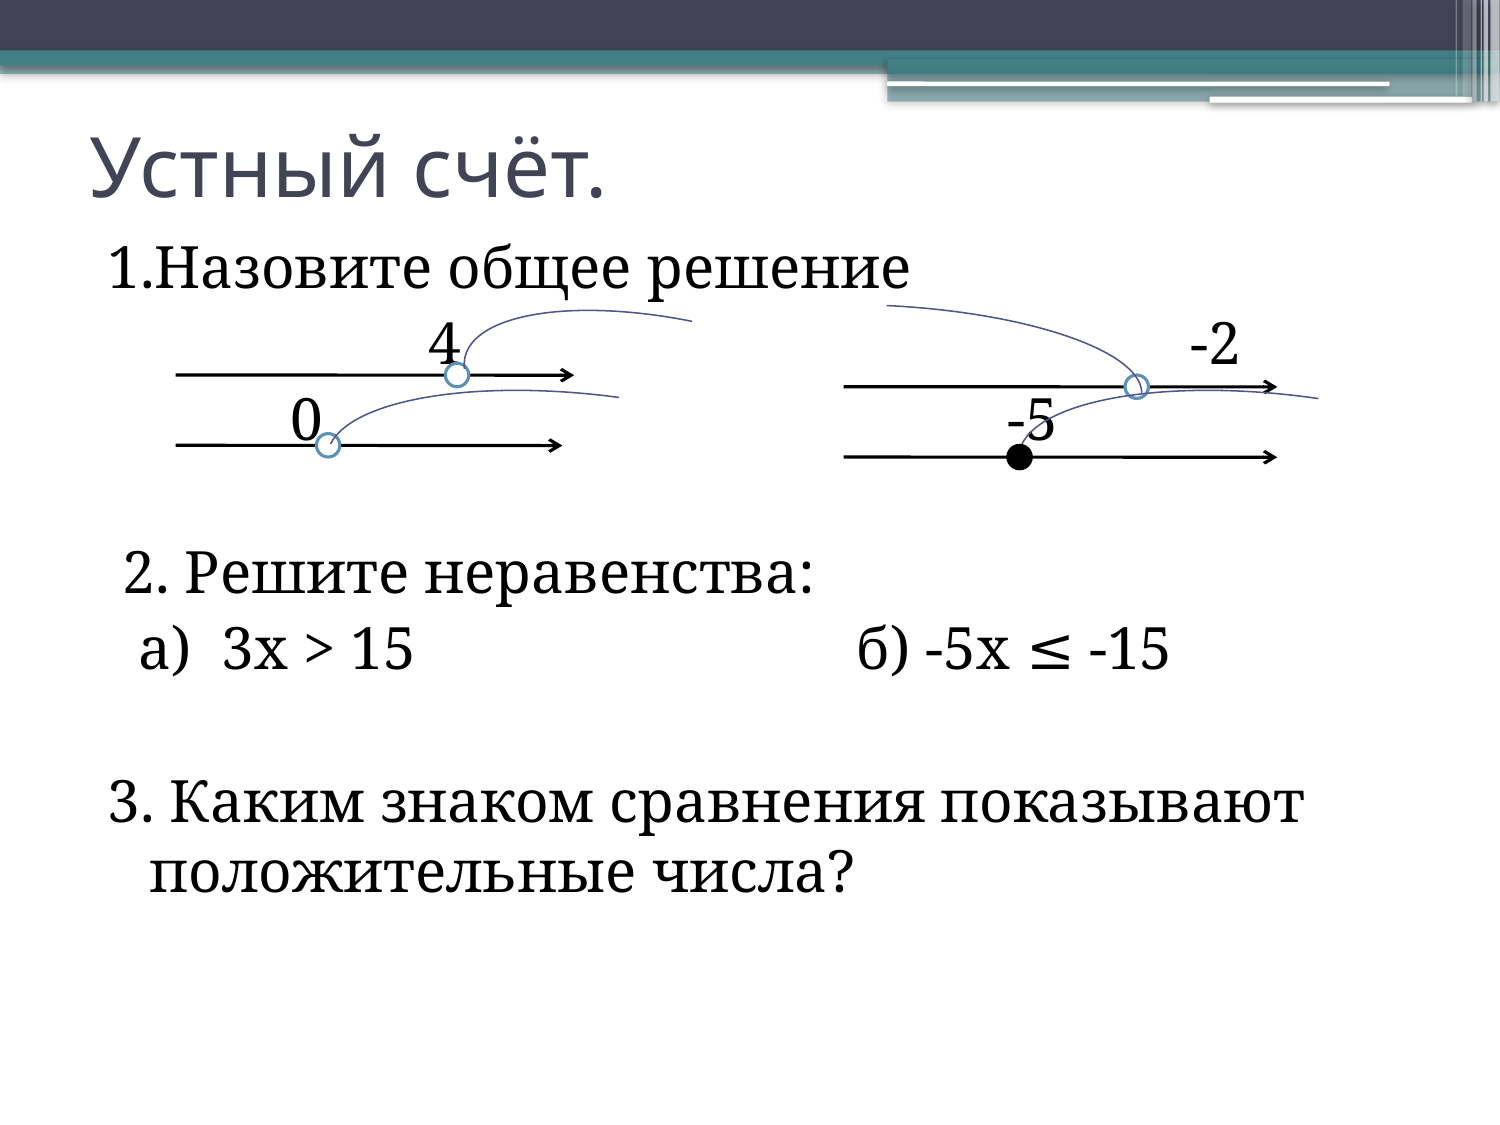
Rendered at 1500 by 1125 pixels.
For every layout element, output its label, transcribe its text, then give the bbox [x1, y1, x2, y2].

text_box [883, 304, 1141, 384]
text_box [1135, 373, 1150, 384]
text_box [1021, 393, 1319, 488]
text_box [1006, 443, 1033, 455]
text_box [330, 389, 619, 488]
text_box [1010, 467, 1029, 471]
list 1.Назовите общее решение 4 -2 0 -5 2. Решите неравенства: а) 3х > 15 б) -5х ≤ -15 3. Каким знаком сравнения показывают положительные числа? [75, 222, 1425, 1079]
text_box [444, 361, 470, 372]
text_box [315, 432, 336, 443]
text_box [463, 309, 693, 407]
text_box [319, 455, 338, 459]
title Устный счёт. [75, 105, 1425, 222]
text_box [448, 385, 466, 389]
